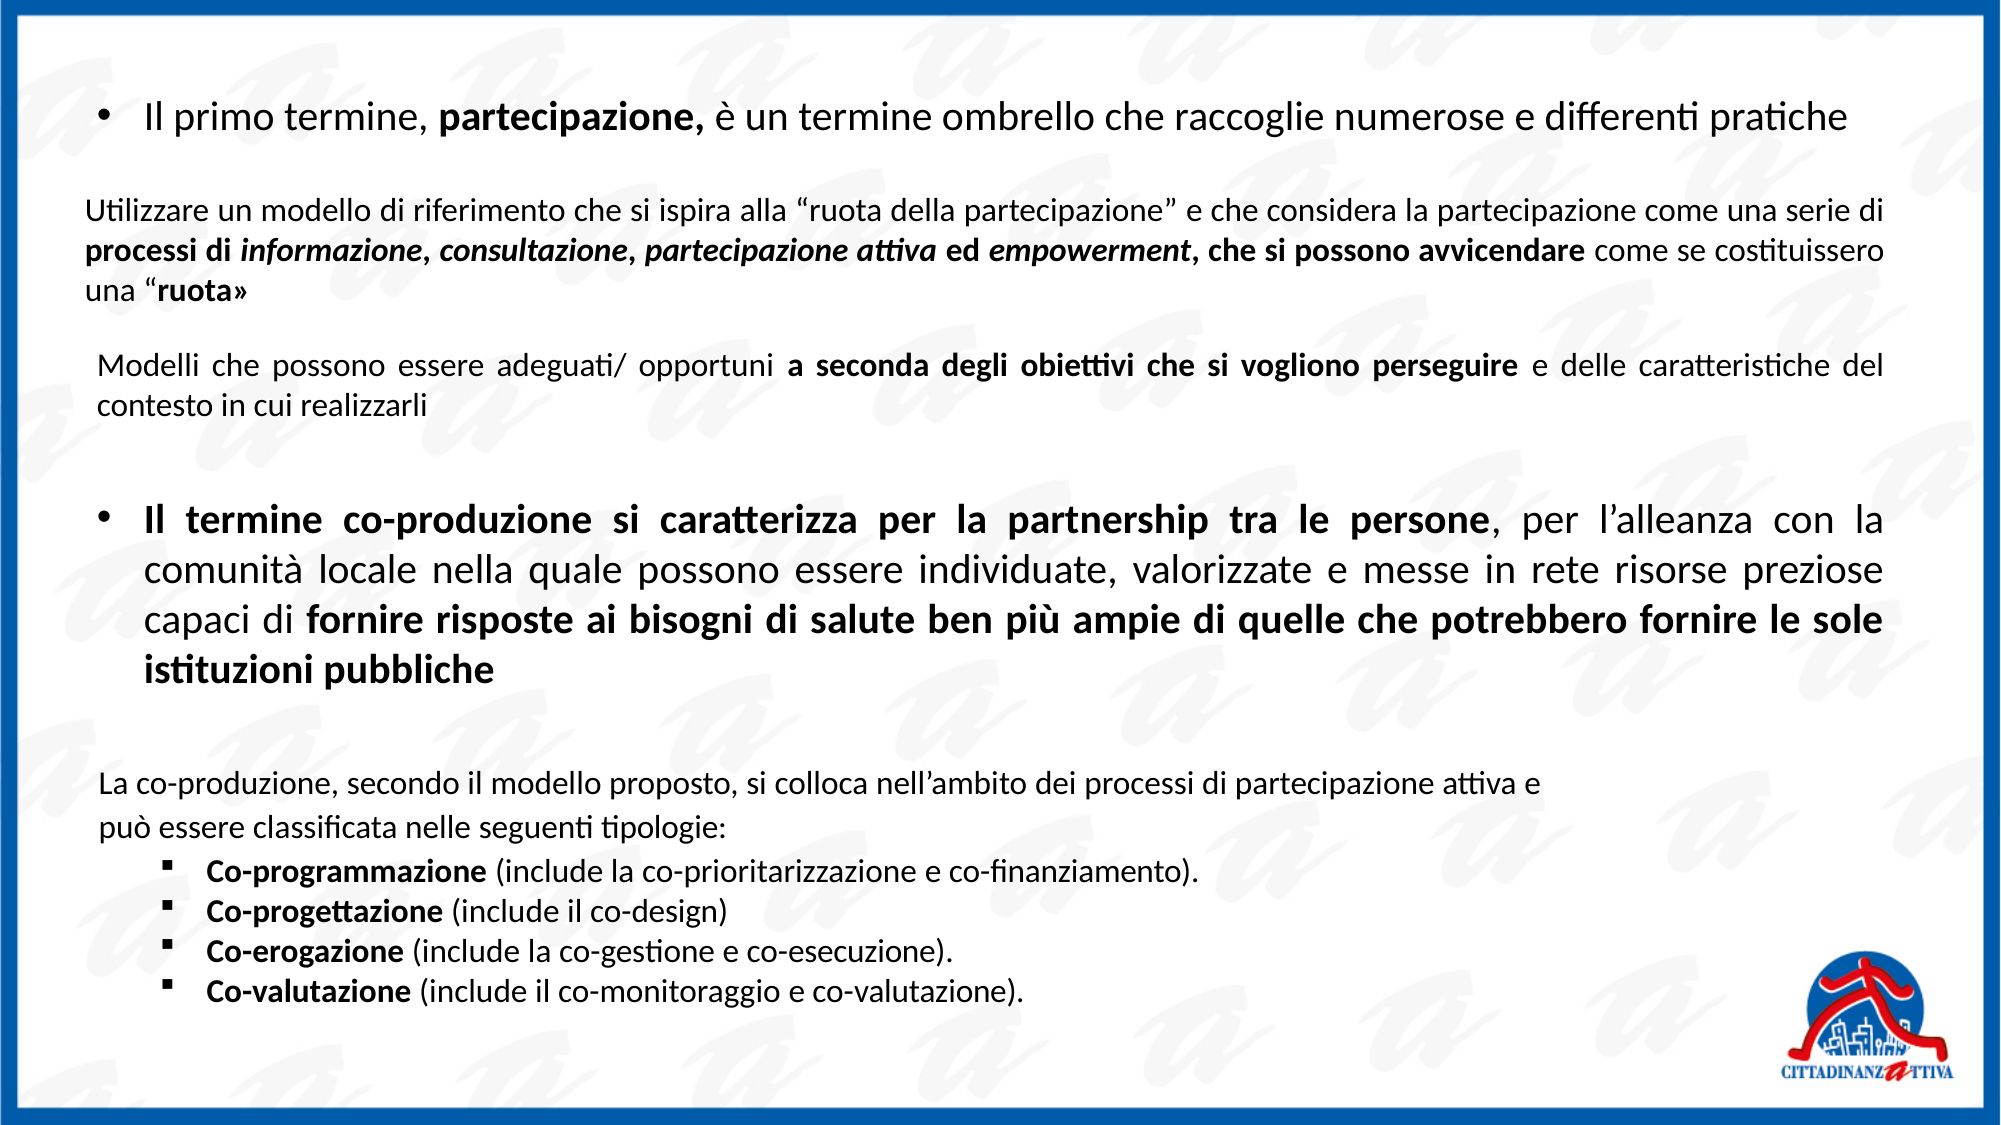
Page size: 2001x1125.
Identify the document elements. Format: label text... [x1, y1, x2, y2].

text_box Il primo termine, partecipazione, è un termine ombrello che raccoglie numerose e differenti pratiche [82, 81, 1900, 147]
picture [0, 0, 2001, 1125]
text_box Il termine co-produzione si caratterizza per la partnership tra le persone, per l’alleanza con la comunità locale nella quale possono essere individuate, valorizzate e messe in rete risorse preziose capaci di fornire risposte ai bisogni di salute ben più ampie di quelle che potrebbero fornire le sole istituzioni pubbliche [82, 484, 1900, 699]
text_box Modelli che possono essere adeguati/ opportuni a seconda degli obiettivi che si vogliono perseguire e delle caratteristiche del contesto in cui realizzarli [82, 335, 1900, 431]
text_box Utilizzare un modello di riferimento che si ispira alla “ruota della partecipazione” e che considera la partecipazione come una serie di processi di informazione, consultazione, partecipazione attiva ed empowerment, che si possono avvicendare come se costituissero una “ruota» [70, 181, 1900, 316]
text_box La co-produzione, secondo il modello proposto, si colloca nell’ambito dei processi di partecipazione attiva e può essere classificata nelle seguenti tipologie: Co-programmazione (include la co-prioritarizzazione e co-finanziamento). Co-progettazione (include il co-design) Co-erogazione (include la co-gestione e co-esecuzione). Co-valutazione (include il co-monitoraggio e co-valutazione). [70, 753, 1900, 1017]
